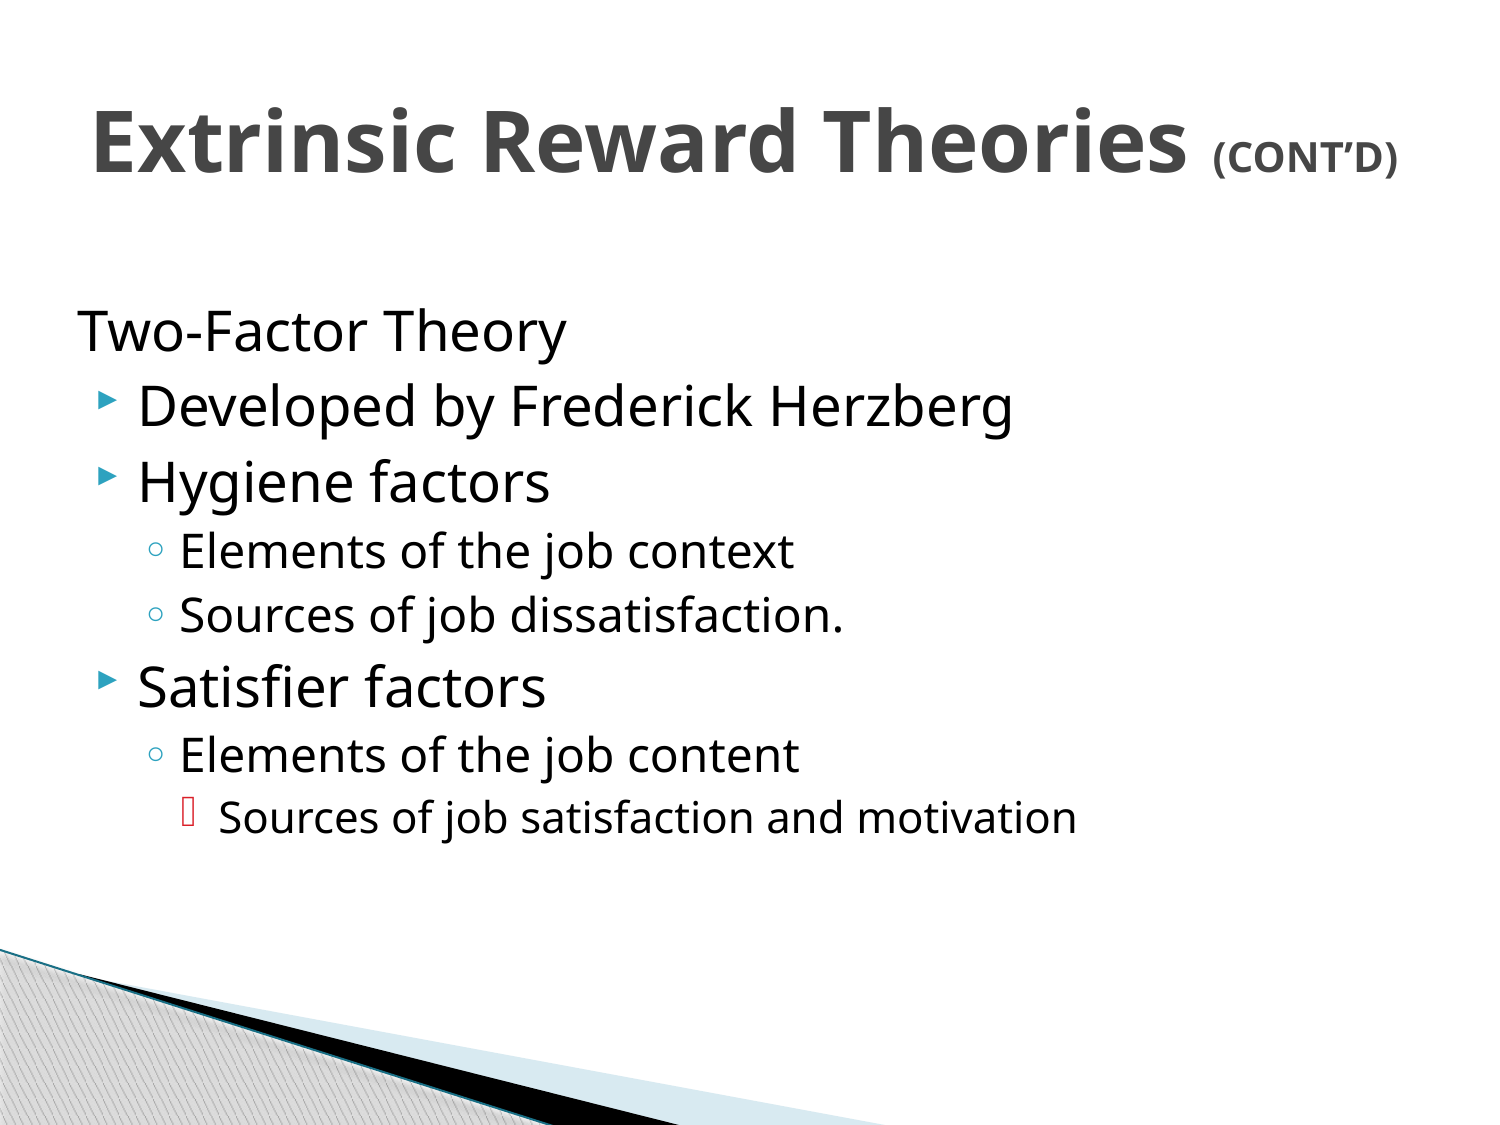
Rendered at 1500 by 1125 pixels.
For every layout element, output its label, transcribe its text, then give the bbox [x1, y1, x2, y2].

list Two-Factor Theory Developed by Frederick Herzberg Hygiene factors Elements of the job context Sources of job dissatisfaction. Satisfier factors Elements of the job content Sources of job satisfaction and motivation [62, 287, 1463, 1025]
title Extrinsic Reward Theories (CONT’D) [75, 45, 1425, 233]
